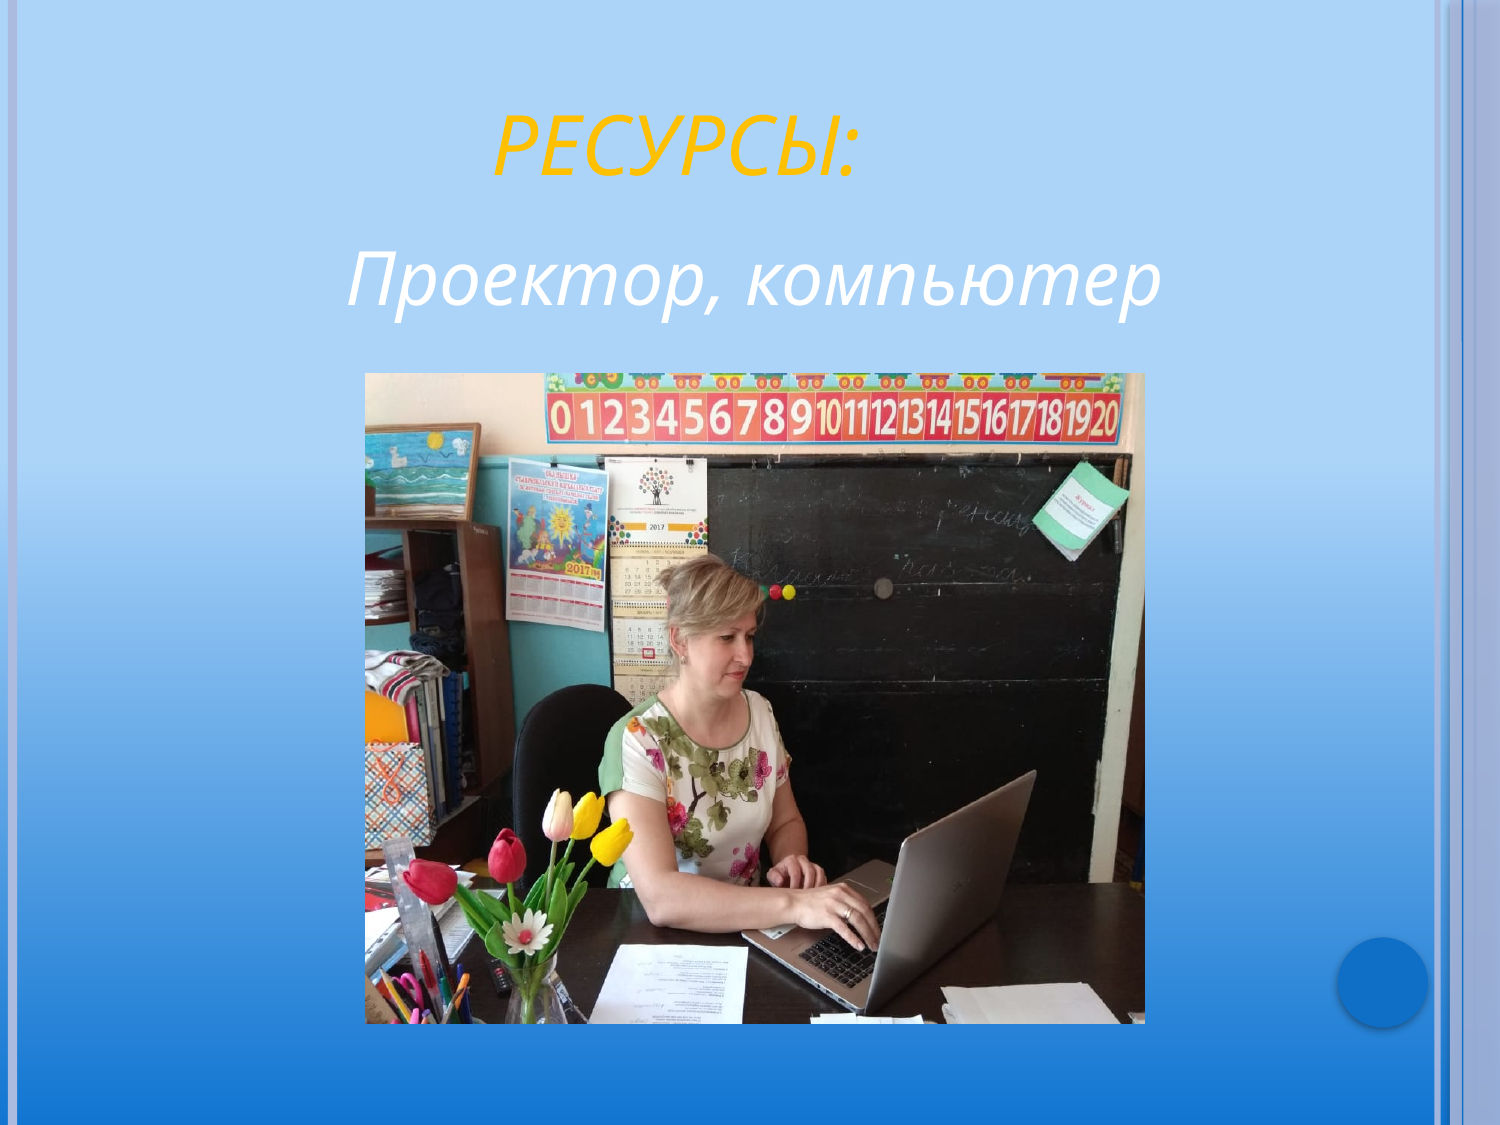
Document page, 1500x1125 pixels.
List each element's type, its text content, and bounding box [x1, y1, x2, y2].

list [364, 372, 1146, 1024]
list Проектор, компьютер [75, 222, 1436, 1067]
title Ресурсы: [75, 23, 1300, 200]
